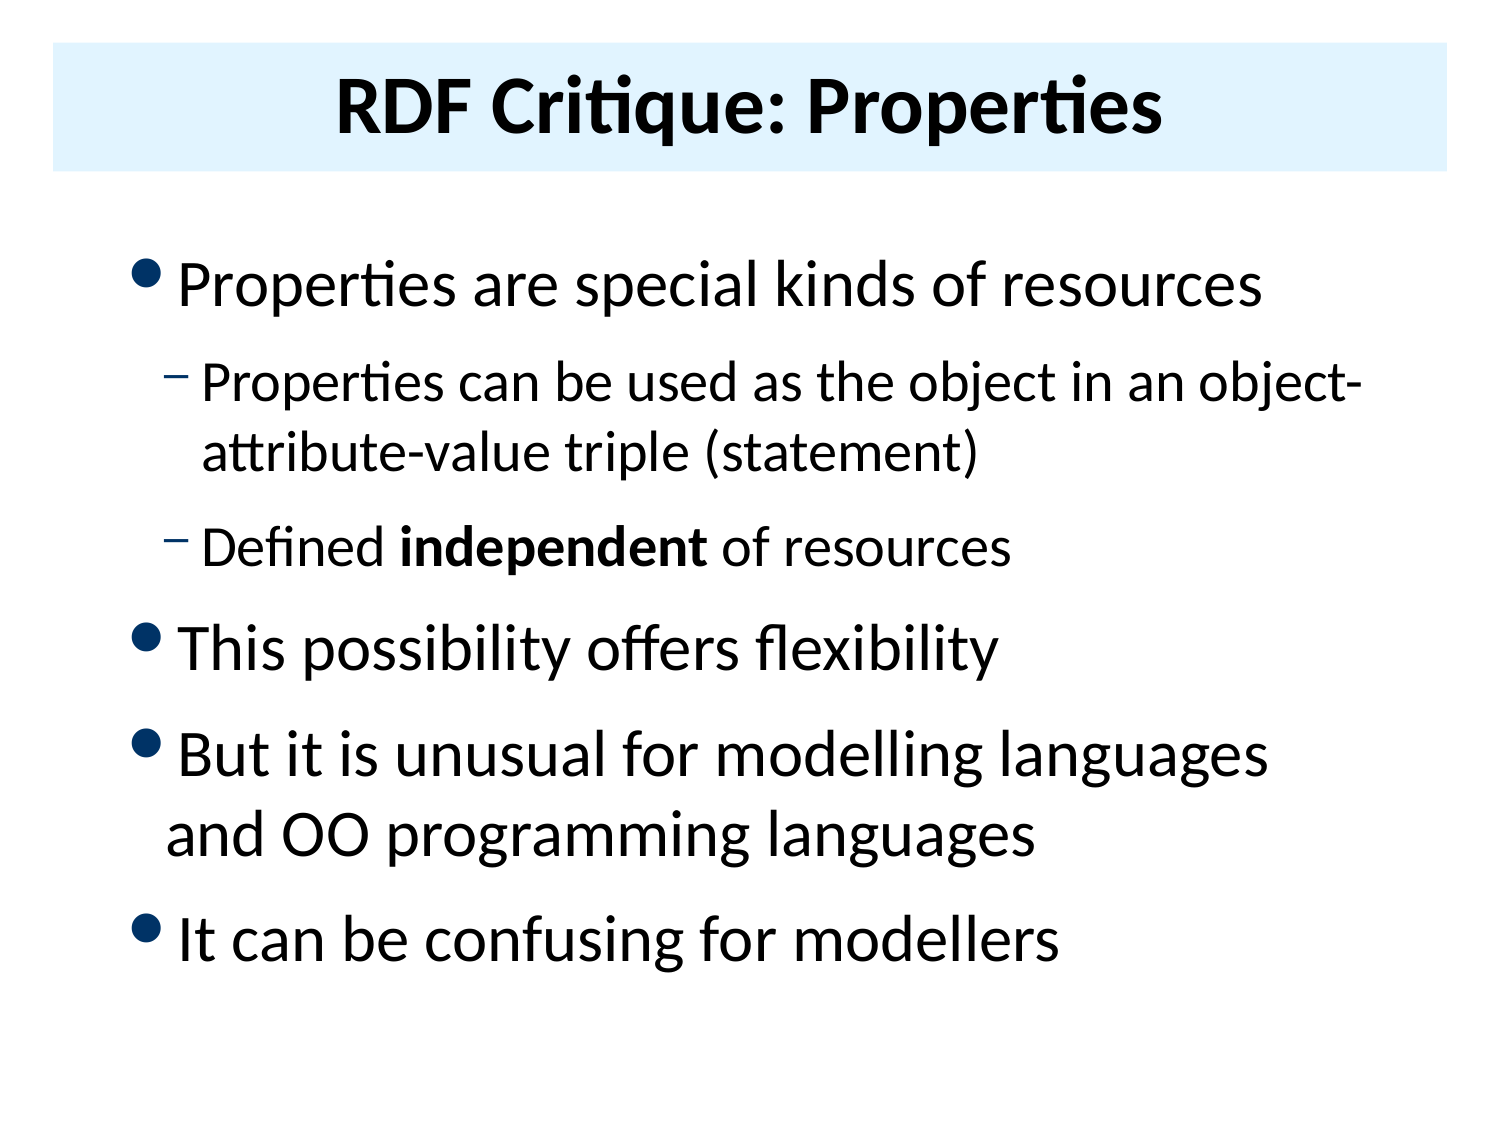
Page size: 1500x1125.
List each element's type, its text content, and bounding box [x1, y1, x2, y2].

list Properties are special kinds of resources Properties can be used as the object in an object-attribute-value triple (statement) Defined independent of resources This possibility offers flexibility But it is unusual for modelling languages and OO programming languages It can be confusing for modellers [112, 231, 1388, 1047]
title RDF Critique: Properties [53, 42, 1447, 172]
